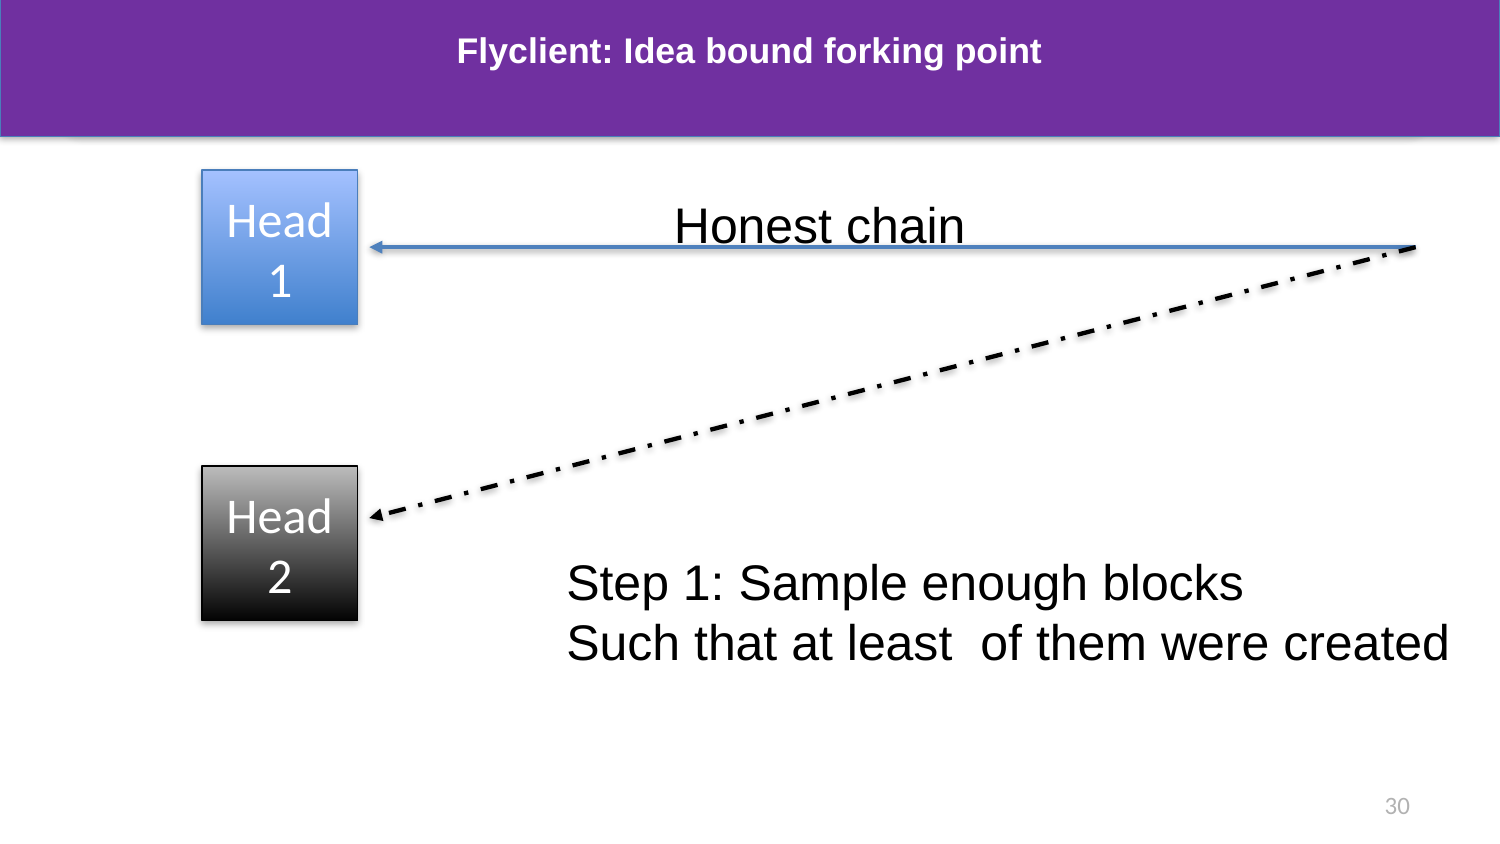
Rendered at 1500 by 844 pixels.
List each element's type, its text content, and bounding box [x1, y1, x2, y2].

slide_number 30 [1074, 782, 1425, 827]
title Flyclient: Idea bound forking point [75, 20, 1425, 123]
text_box Head 1 [201, 169, 358, 325]
text_box Honest chain [659, 186, 981, 244]
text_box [369, 246, 1416, 519]
text_box Head 2 [201, 465, 358, 621]
